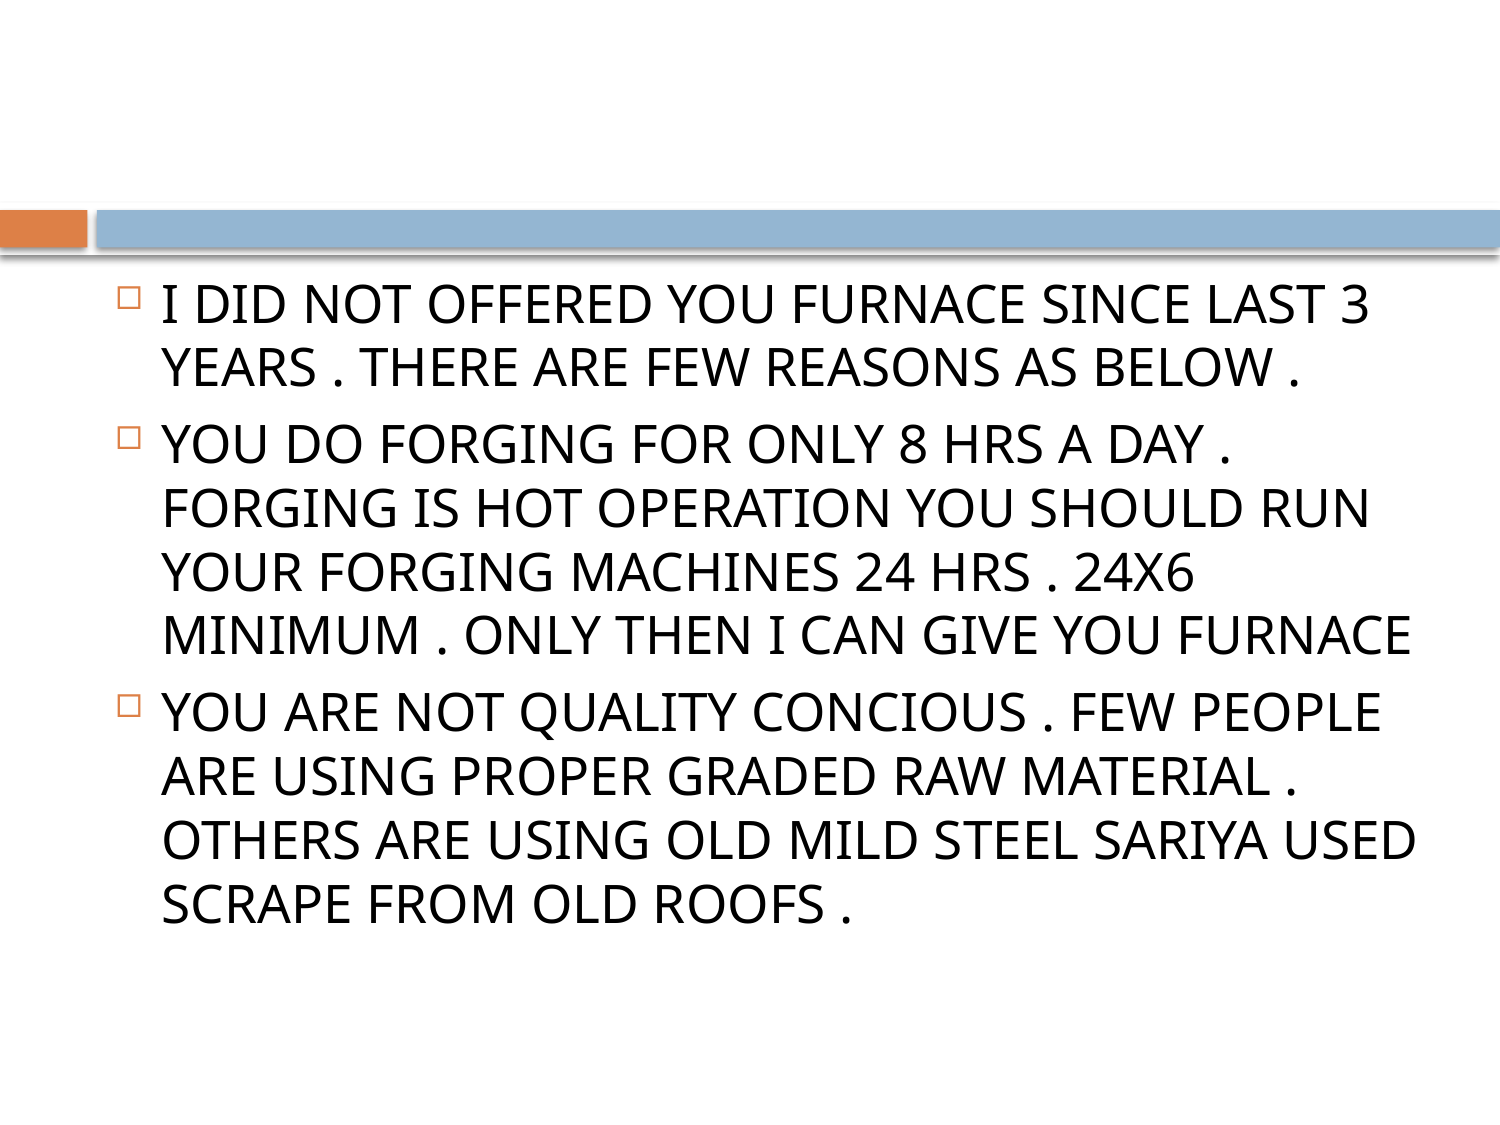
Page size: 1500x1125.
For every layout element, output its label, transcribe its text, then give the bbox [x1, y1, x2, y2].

list I DID NOT OFFERED YOU FURNACE SINCE LAST 3 YEARS . THERE ARE FEW REASONS AS BELOW . YOU DO FORGING FOR ONLY 8 HRS A DAY . FORGING IS HOT OPERATION YOU SHOULD RUN YOUR FORGING MACHINES 24 HRS . 24X6 MINIMUM . ONLY THEN I CAN GIVE YOU FURNACE YOU ARE NOT QUALITY CONCIOUS . FEW PEOPLE ARE USING PROPER GRADED RAW MATERIAL . OTHERS ARE USING OLD MILD STEEL SARIYA USED SCRAPE FROM OLD ROOFS . [100, 262, 1438, 1000]
